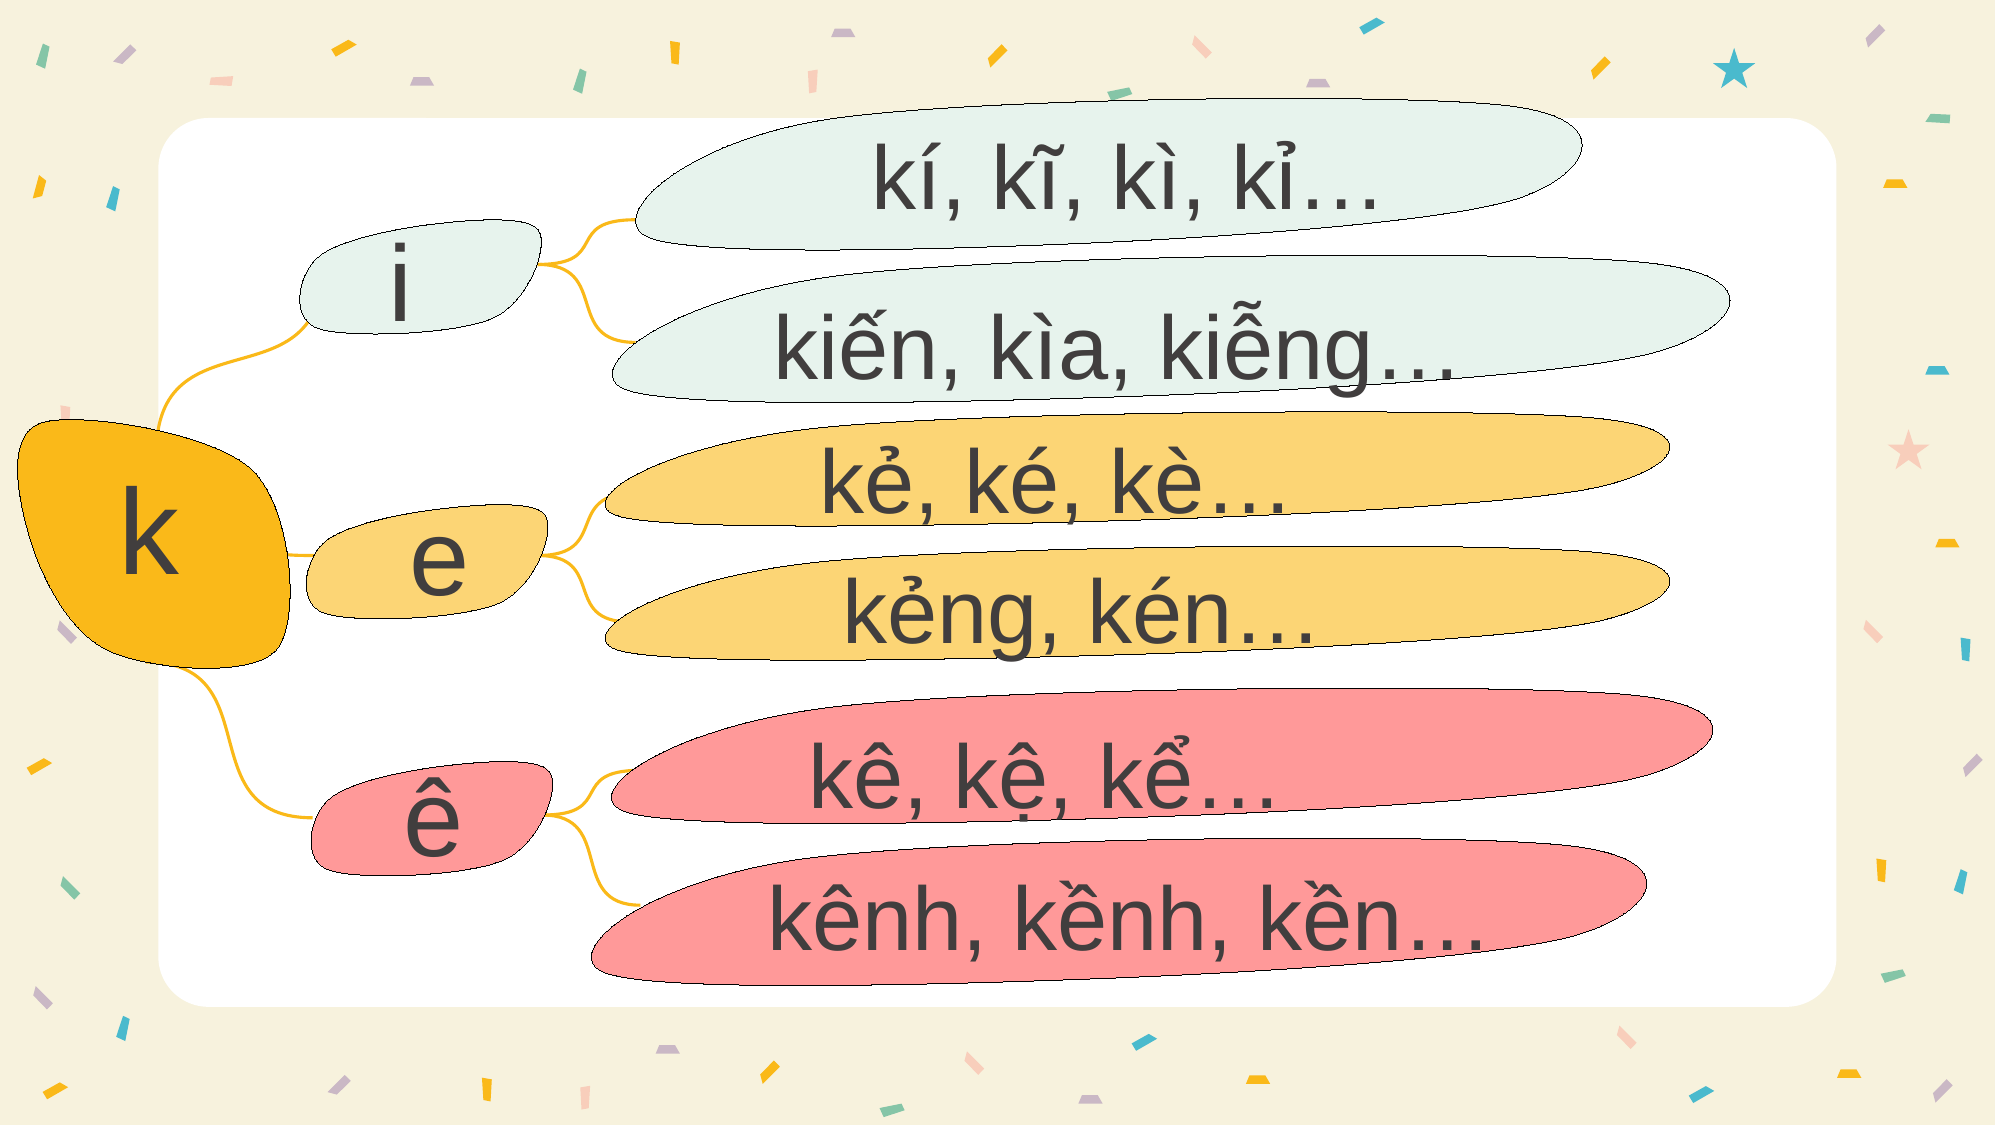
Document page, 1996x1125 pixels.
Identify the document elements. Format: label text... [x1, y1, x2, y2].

text_box [17, 419, 291, 663]
text_box i [374, 206, 538, 351]
text_box [1079, 411, 1545, 415]
text_box [892, 98, 1542, 112]
text_box kiến, kìa, kiễng… [759, 282, 1788, 406]
text_box [612, 290, 759, 402]
text_box [591, 867, 1161, 986]
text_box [155, 264, 324, 455]
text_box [537, 555, 631, 623]
text_box [612, 429, 804, 527]
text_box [537, 492, 636, 556]
text_box [870, 838, 1605, 852]
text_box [151, 656, 308, 824]
text_box kẻng, kén… [827, 545, 1759, 669]
text_box [797, 255, 1719, 282]
text_box [605, 561, 827, 661]
text_box [810, 688, 1697, 710]
text_box [313, 234, 374, 335]
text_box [537, 219, 636, 264]
text_box ê [389, 740, 553, 886]
text_box [311, 775, 389, 876]
text_box k [103, 445, 241, 606]
text_box [306, 516, 394, 619]
text_box e [394, 480, 559, 625]
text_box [542, 814, 641, 906]
text_box kênh, kềnh, kền… [753, 852, 1685, 976]
text_box kẻ, ké, kè… [804, 415, 1736, 539]
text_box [537, 264, 636, 343]
text_box kê, kệ, kể… [793, 710, 1725, 834]
text_box kí, kĩ, kì, kỉ… [856, 112, 1788, 236]
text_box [542, 770, 641, 814]
text_box [635, 712, 793, 824]
text_box [635, 115, 1218, 251]
